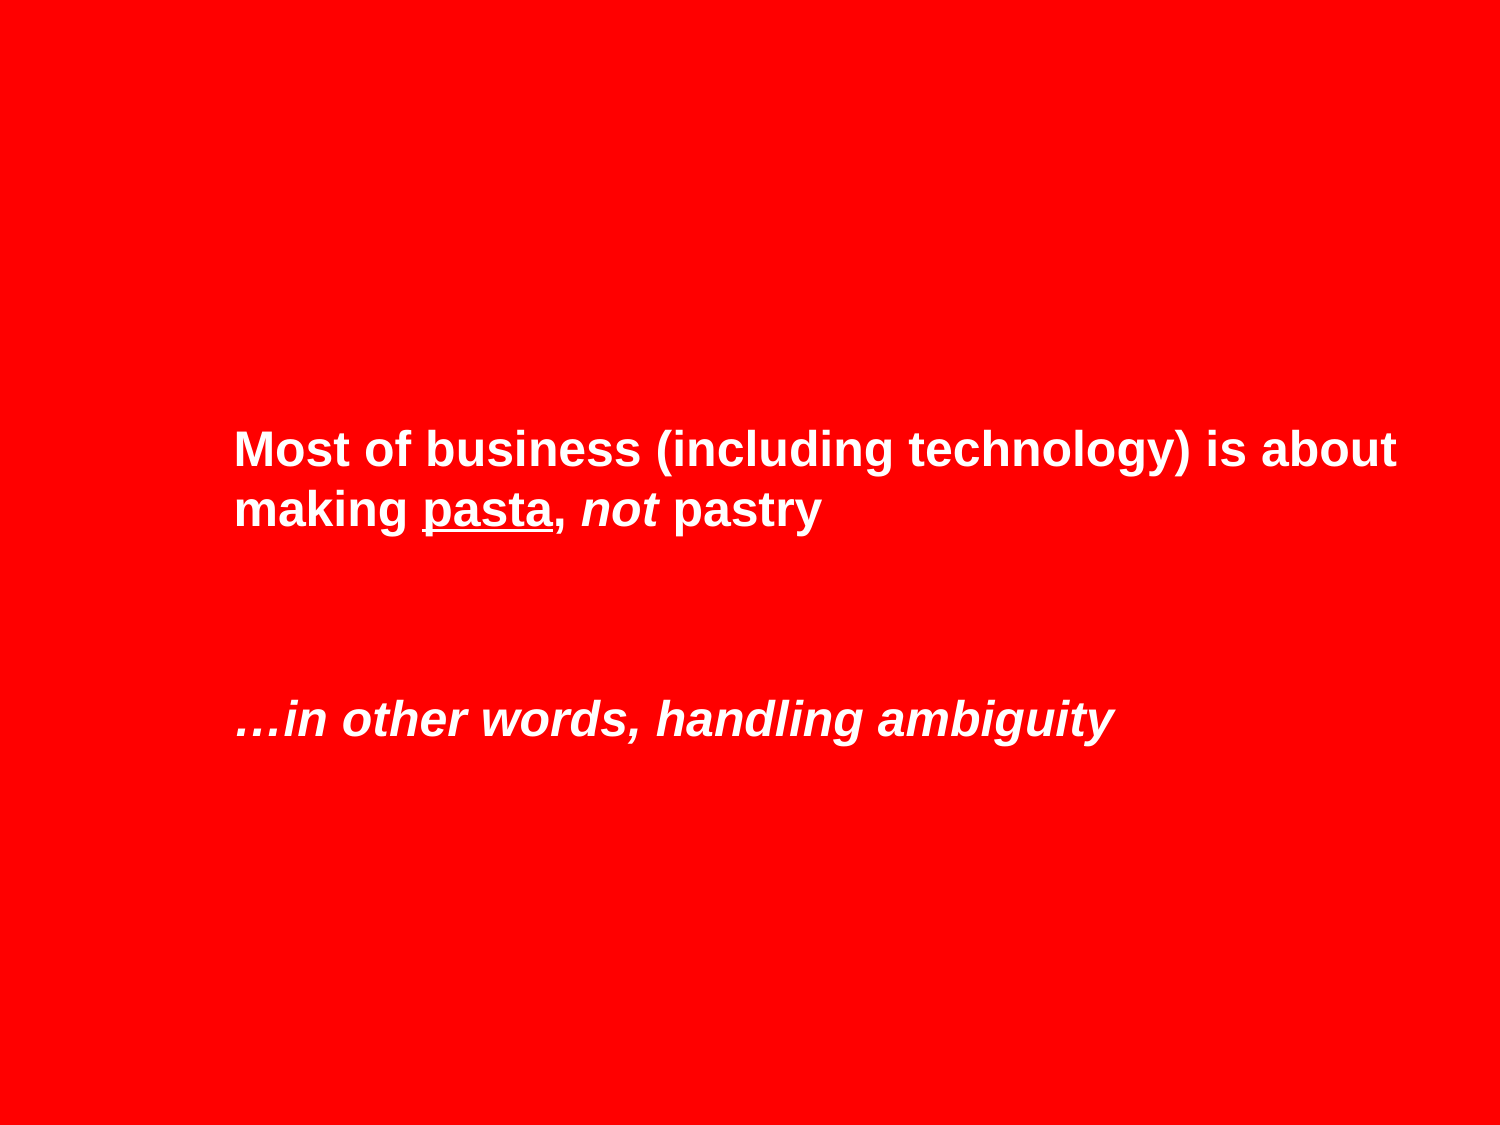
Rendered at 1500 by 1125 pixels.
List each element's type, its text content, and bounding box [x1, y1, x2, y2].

list Most of business (including technology) is about making pasta, not pastry …in other words, handling ambiguity [218, 408, 1425, 963]
